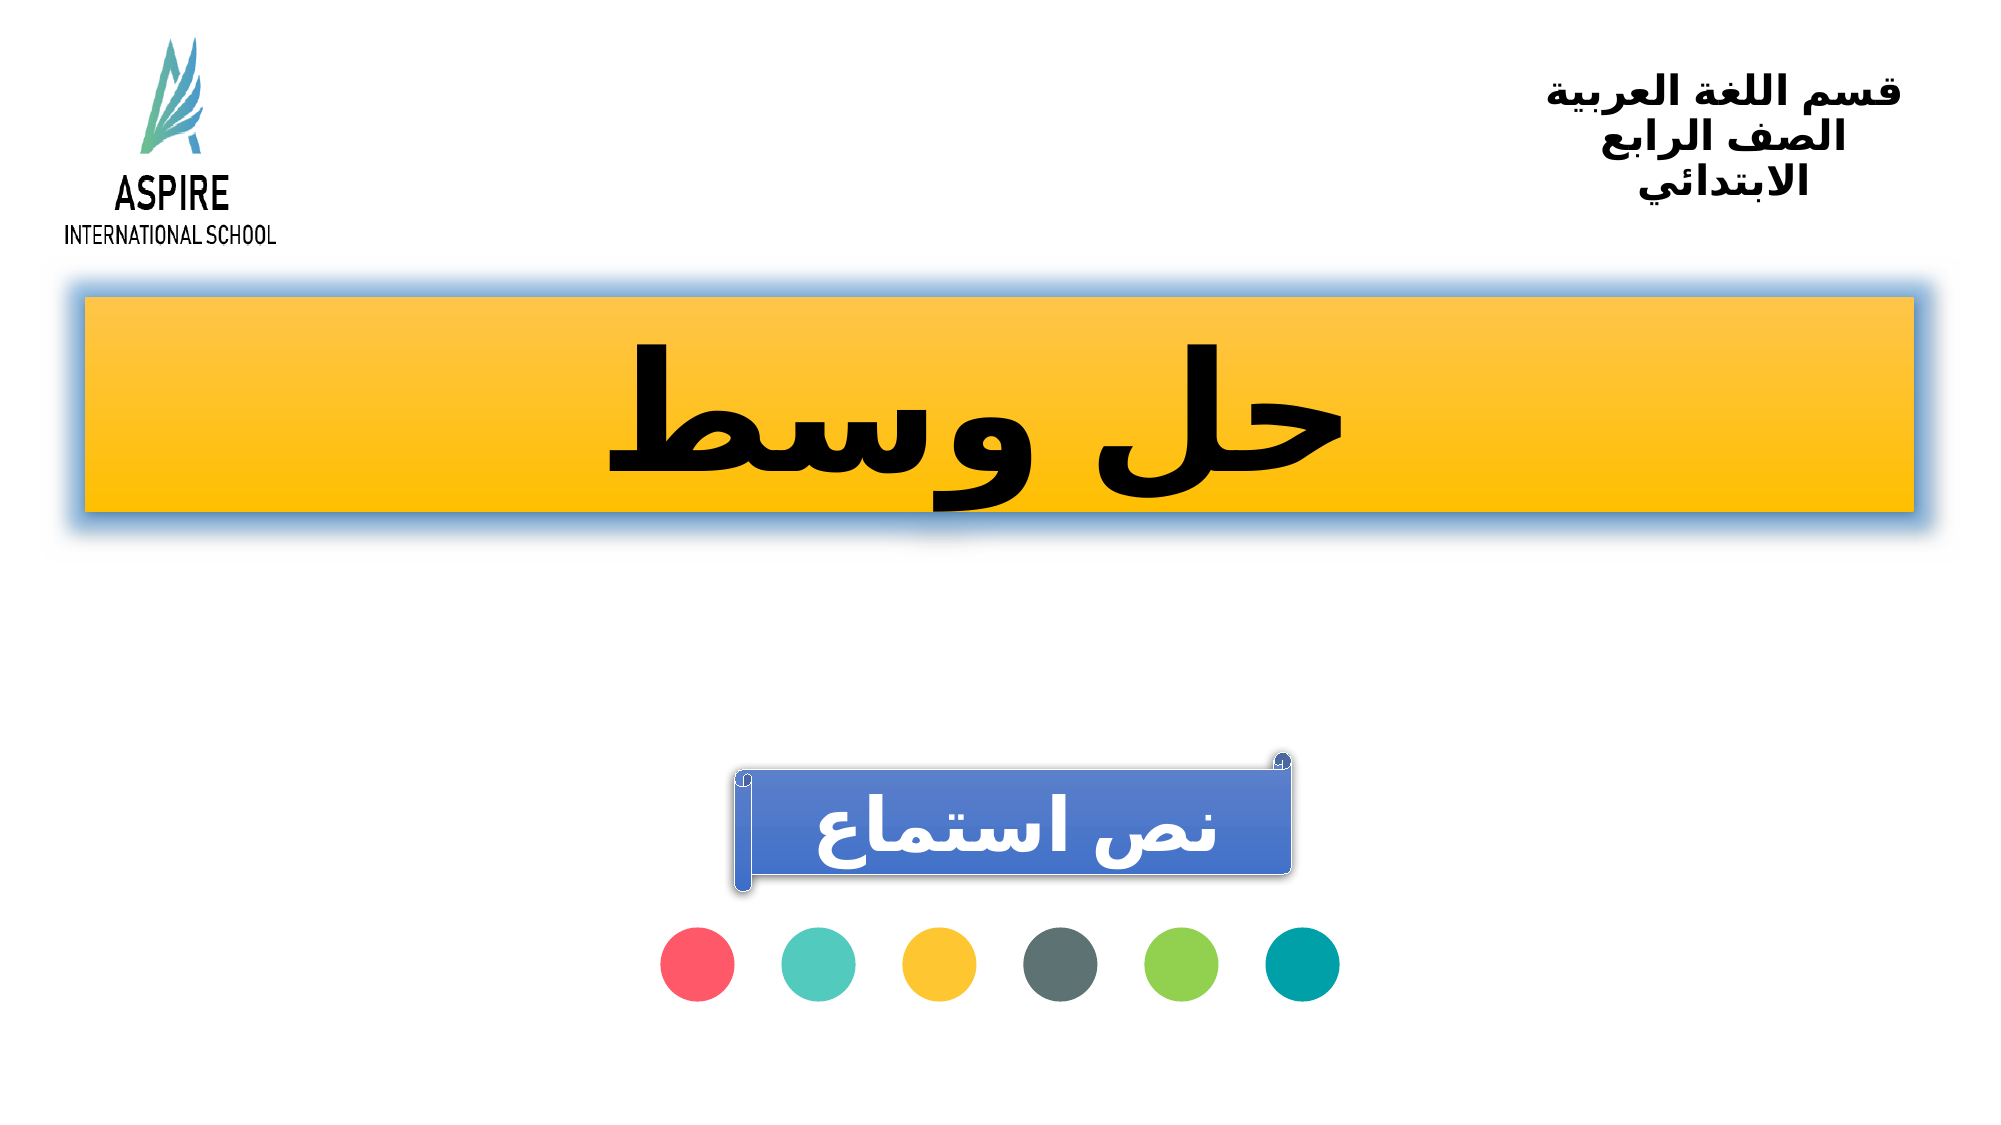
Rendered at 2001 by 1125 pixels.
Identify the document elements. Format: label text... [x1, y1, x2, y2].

text_box حل وسط [85, 297, 1914, 512]
text_box قسم اللغة العربية الصف الرابع الابتدائي [1529, 61, 1919, 189]
text_box نص استماع [734, 752, 1292, 892]
picture [65, 37, 276, 246]
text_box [660, 927, 1340, 1002]
